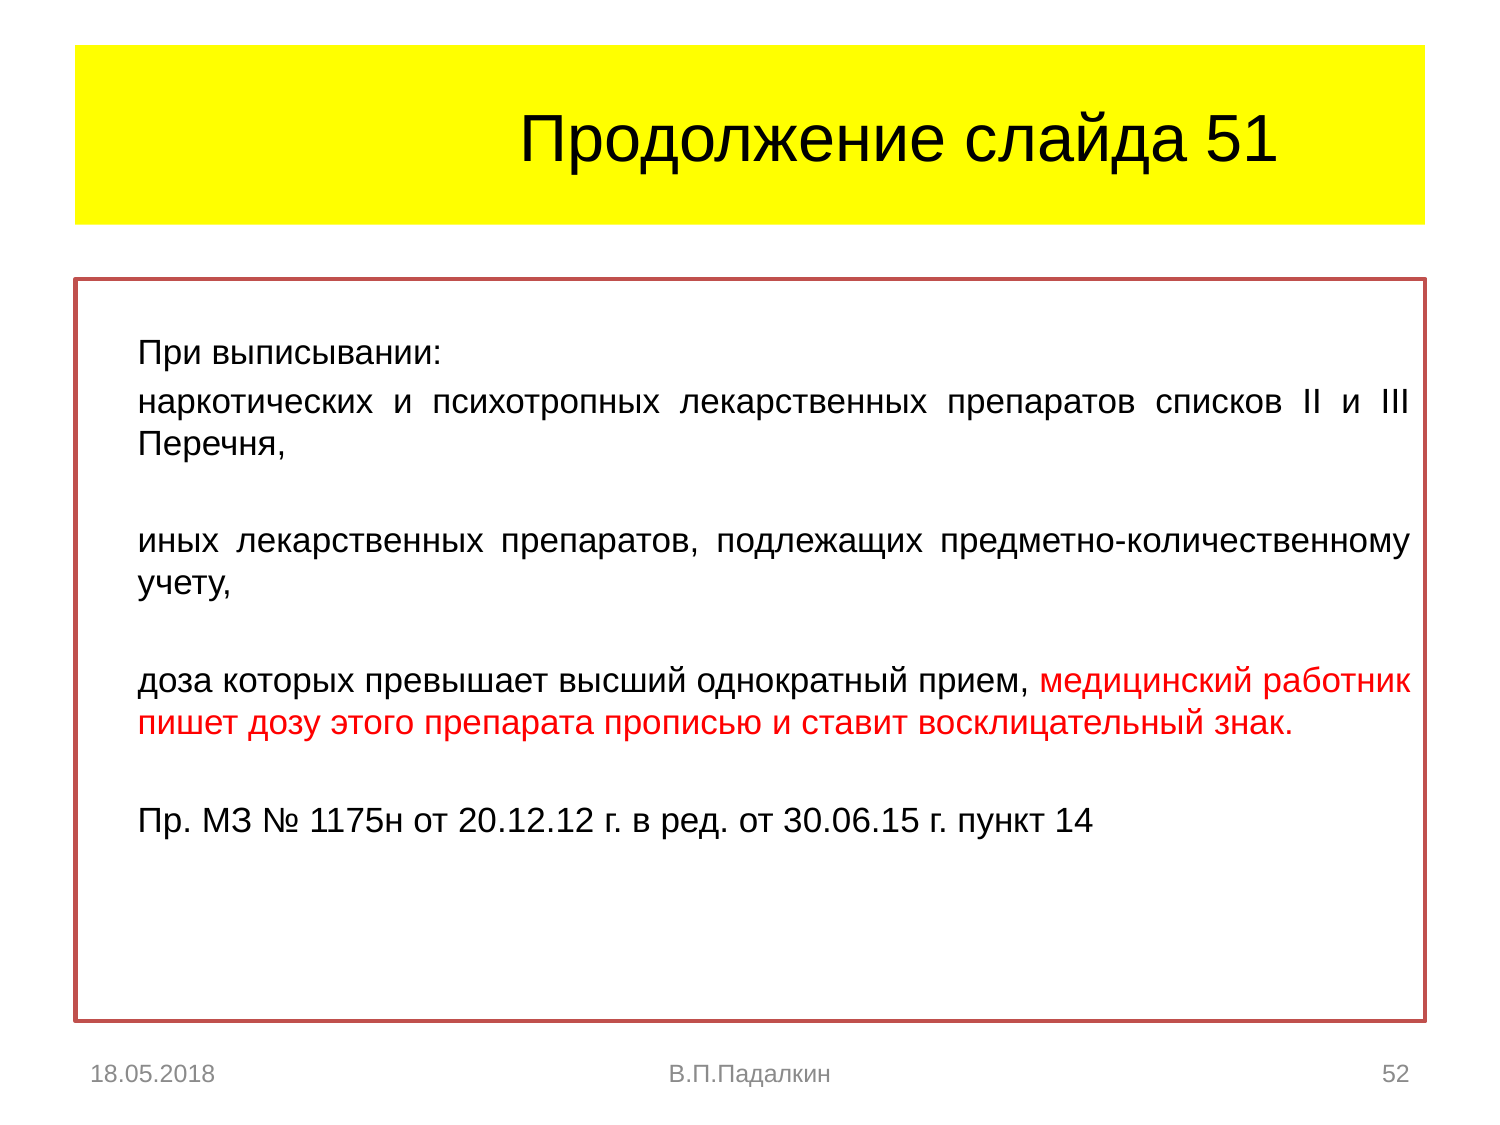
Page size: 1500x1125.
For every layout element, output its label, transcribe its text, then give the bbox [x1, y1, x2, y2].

footer В.П.Падалкин [512, 1042, 988, 1103]
list При выписывании: наркотических и психотропных лекарственных препаратов списков II и III Перечня, иных лекарственных препаратов, подлежащих предметно-количественному учету, доза которых превышает высший однократный прием, медицинский работник пишет дозу этого препарата прописью и ставит восклицательный знак. Пр. МЗ № 1175н от 20.12.12 г. в ред. от 30.06.15 г. пункт 14 [73, 277, 1427, 1023]
slide_number 52 [1074, 1042, 1425, 1103]
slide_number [75, 1042, 425, 1103]
title Продолжение слайда 51 [75, 45, 1425, 225]
